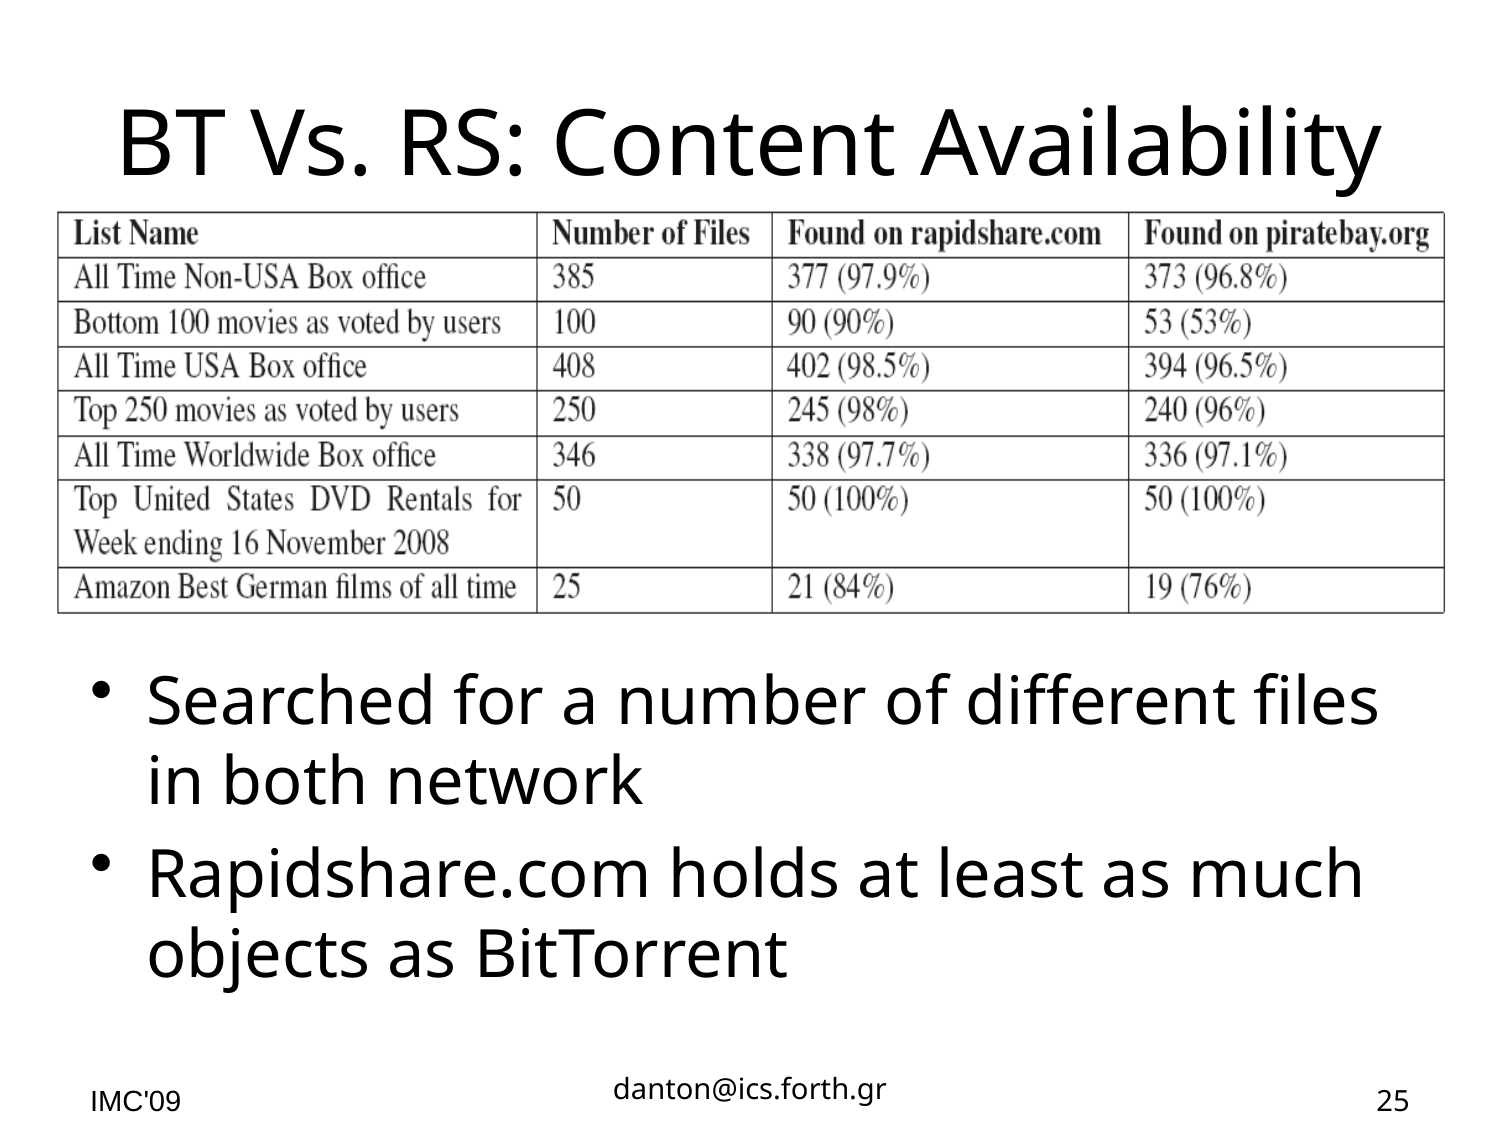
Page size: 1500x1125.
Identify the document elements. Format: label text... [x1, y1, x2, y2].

title BT Vs. RS: Content Availability [74, 44, 1426, 203]
slide_number 25 [1074, 1074, 1426, 1125]
list Searched for a number of different files in both network Rapidshare.com holds at least as much objects as BitTorrent [74, 649, 1426, 1006]
footer danton@ics.forth.gr [512, 1062, 988, 1125]
picture [49, 204, 1451, 626]
slide_number IMC'09 [74, 1074, 426, 1125]
